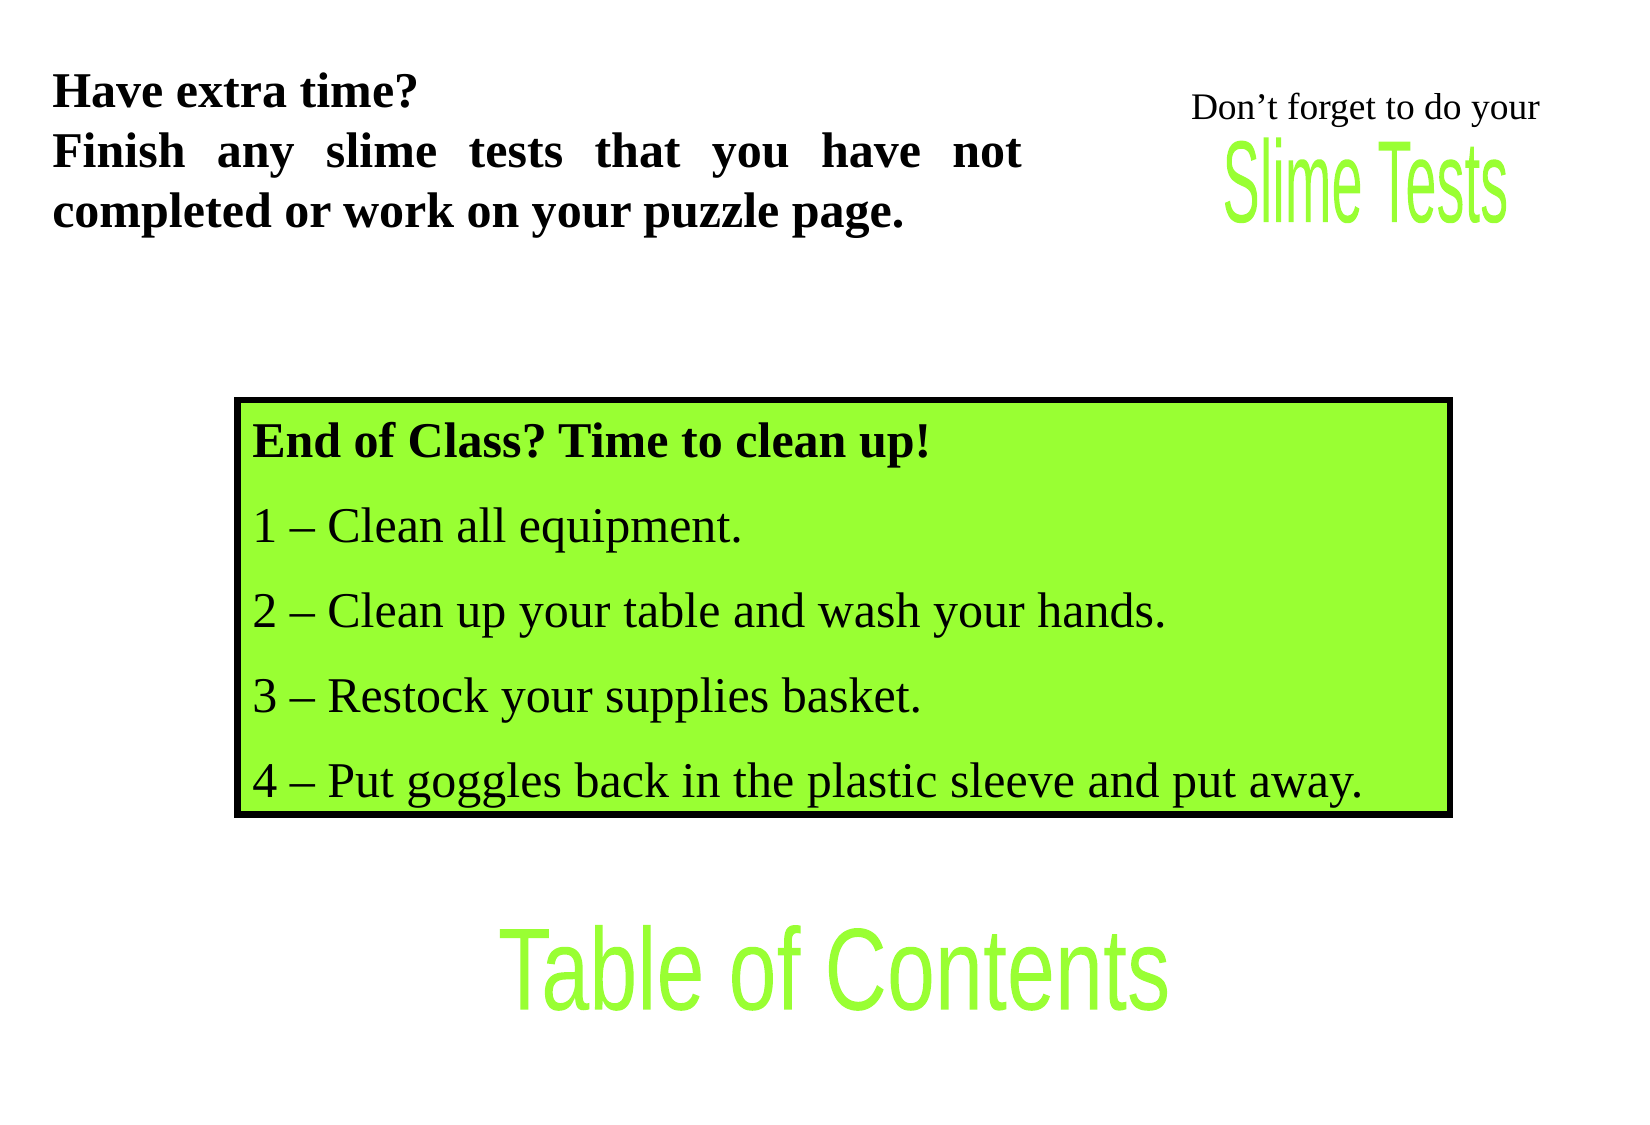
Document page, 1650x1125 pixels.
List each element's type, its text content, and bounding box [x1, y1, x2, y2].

text_box End of Class? Time to clean up! 1 – Clean all equipment. 2 – Clean up your table and wash your hands. 3 – Restock your supplies basket. 4 – Put goggles back in the plastic sleeve and put away. [237, 399, 1450, 815]
text_box Have extra time? Finish any slime tests that you have not completed or work on your puzzle page. [37, 49, 1038, 245]
text_box Don’t forget to do your [1159, 74, 1572, 135]
